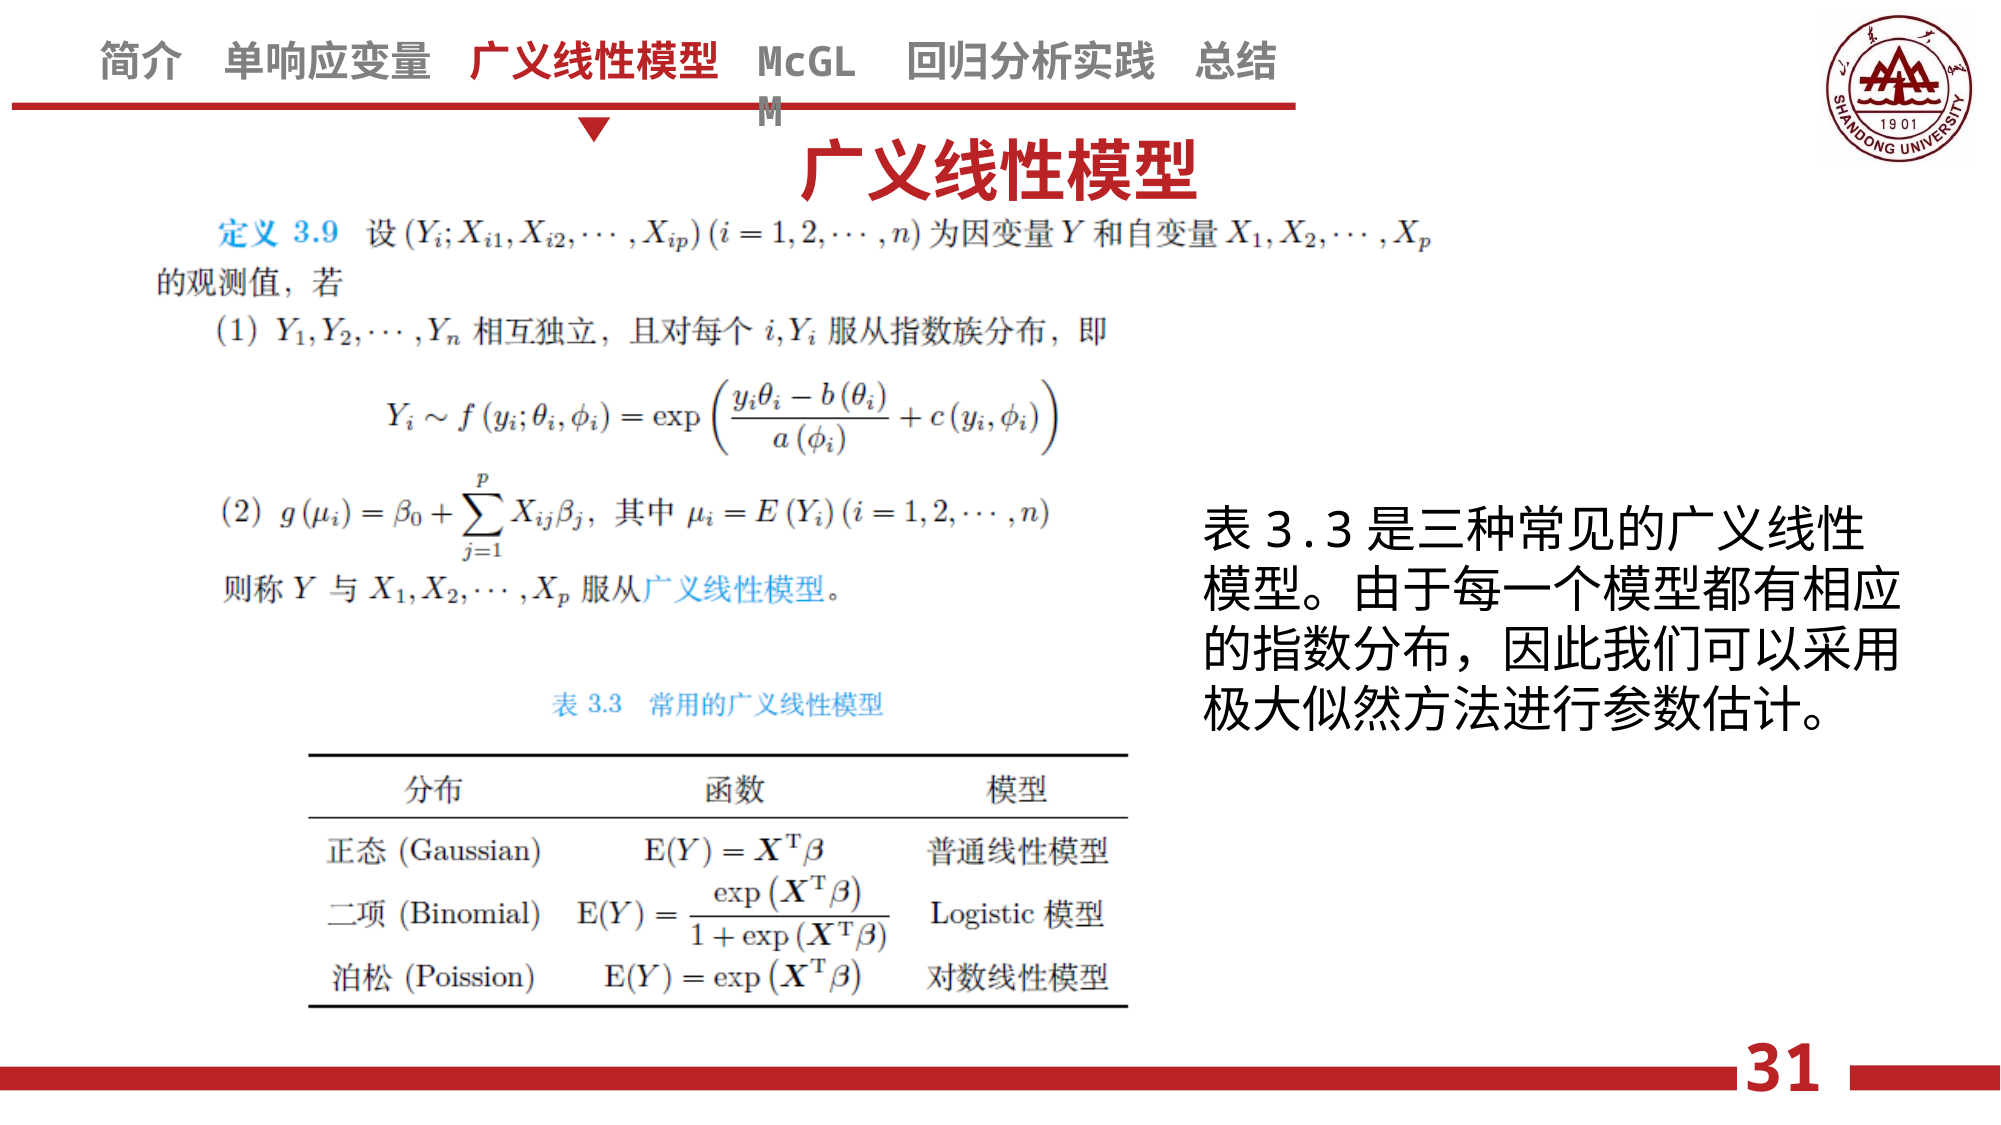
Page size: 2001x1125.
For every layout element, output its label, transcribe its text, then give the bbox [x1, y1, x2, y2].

picture [156, 207, 1435, 1025]
picture [1820, 9, 1977, 167]
text_box 表3.3是三种常见的广义线性模型。由于每一个模型都有相应的指数分布，因此我们可以采用极大似然方法进行参数估计。 [1280, 490, 1926, 746]
text_box 广义线性模型 [784, 121, 1216, 206]
